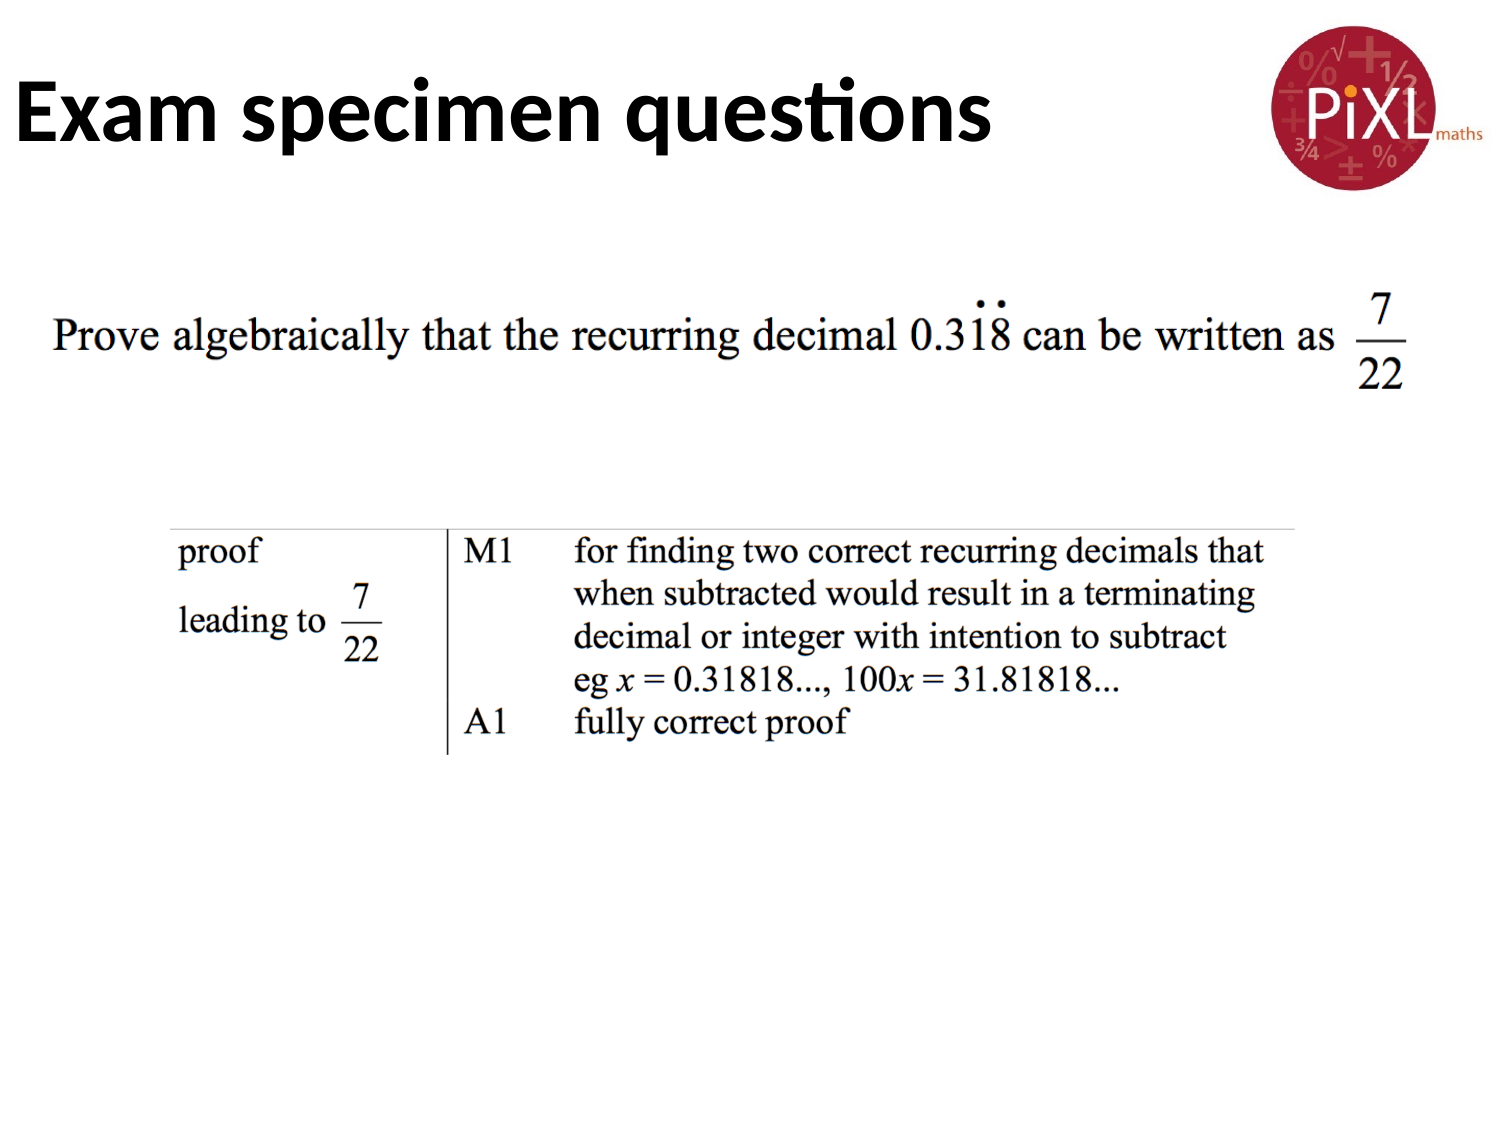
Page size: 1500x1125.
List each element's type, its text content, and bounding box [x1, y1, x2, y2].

text_box Exam specimen questions [0, 2, 1294, 220]
picture [1294, 18, 1500, 198]
picture [36, 78, 1427, 1125]
